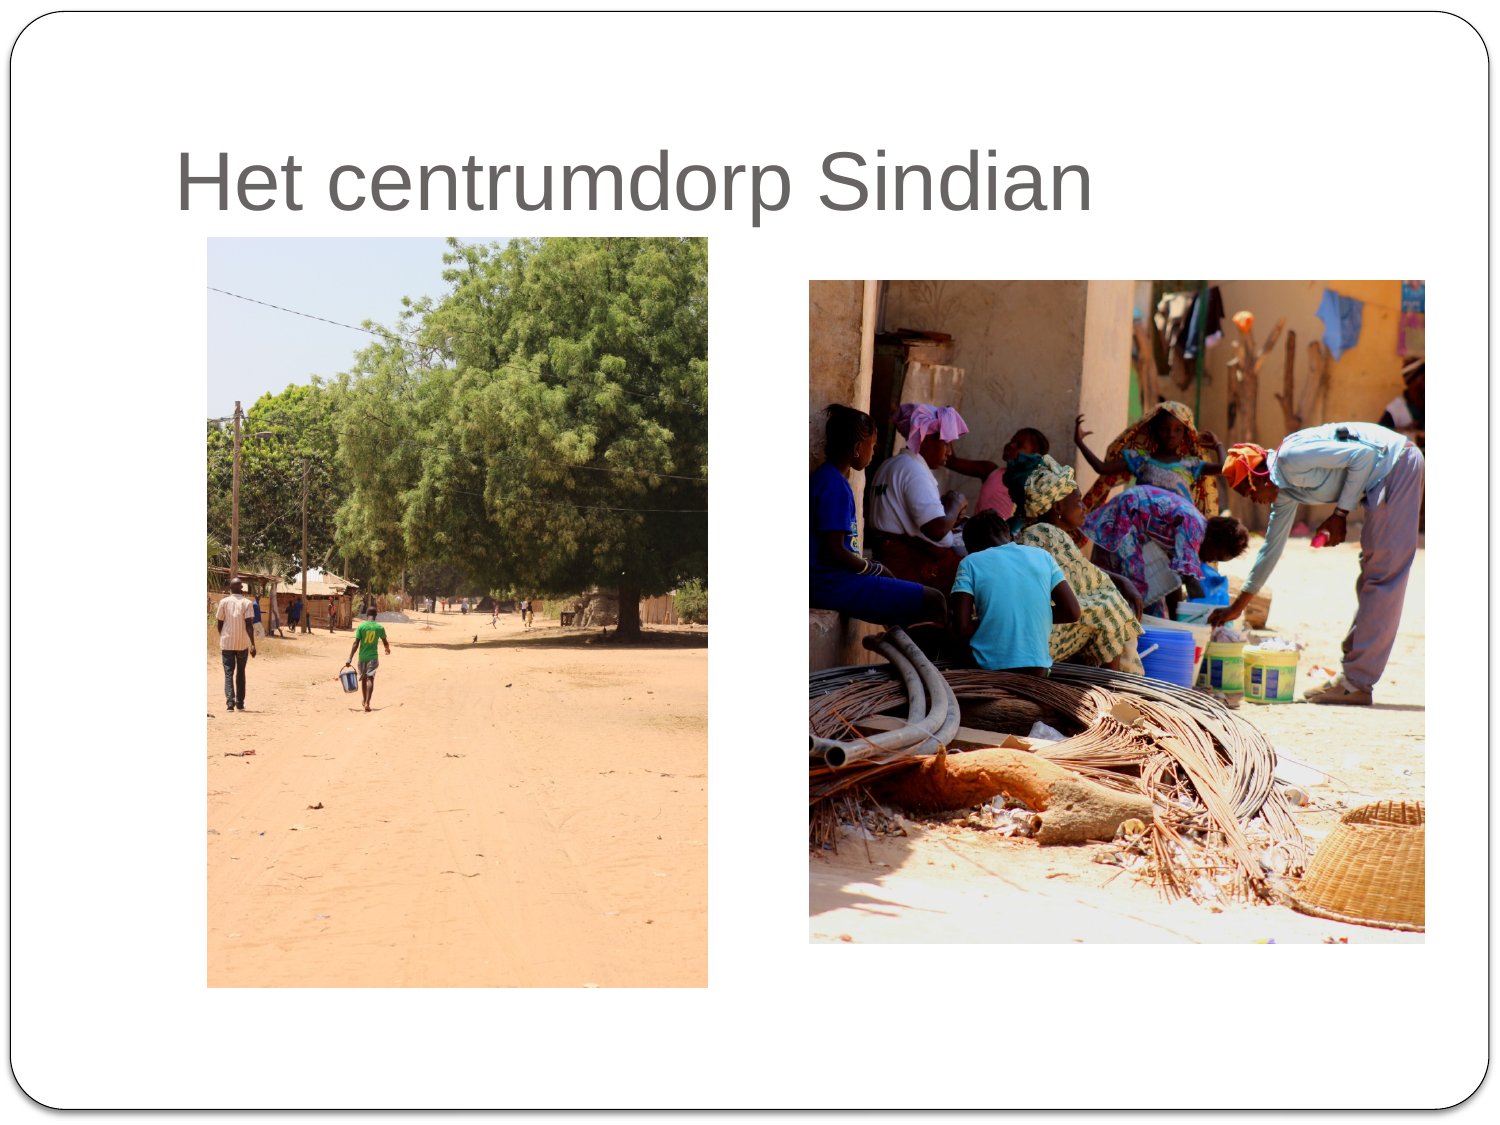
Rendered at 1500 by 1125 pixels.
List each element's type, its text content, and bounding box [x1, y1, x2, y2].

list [207, 237, 708, 988]
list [809, 280, 1425, 945]
title Het centrumdorp Sindian [159, 54, 1435, 243]
